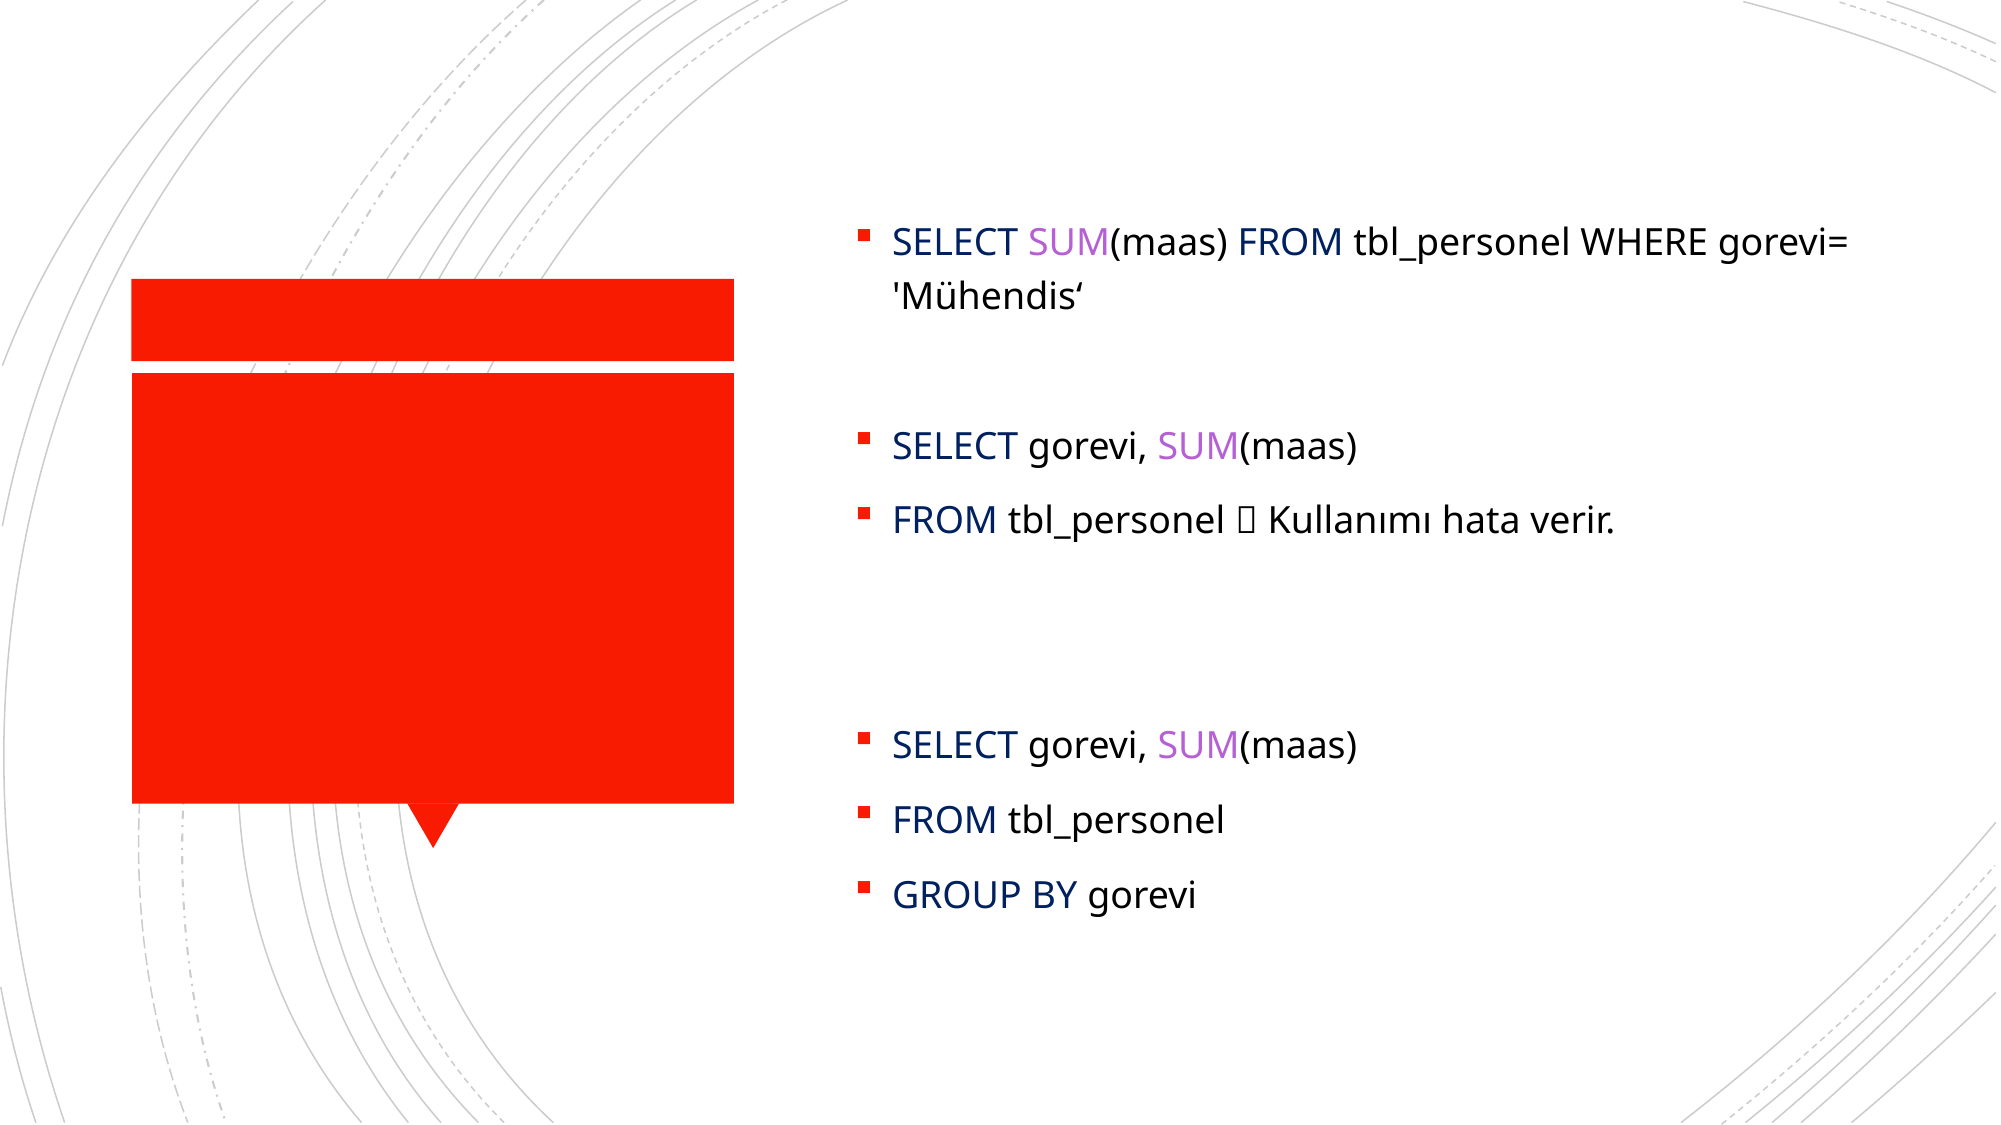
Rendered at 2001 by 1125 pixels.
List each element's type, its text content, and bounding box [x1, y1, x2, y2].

list SELECT SUM(maas) FROM tbl_personel WHERE gorevi= 'Mühendis‘ SELECT gorevi, SUM(maas) FROM tbl_personel  Kullanımı hata verir. SELECT gorevi, SUM(maas) FROM tbl_personel GROUP BY gorevi [839, 131, 1871, 993]
